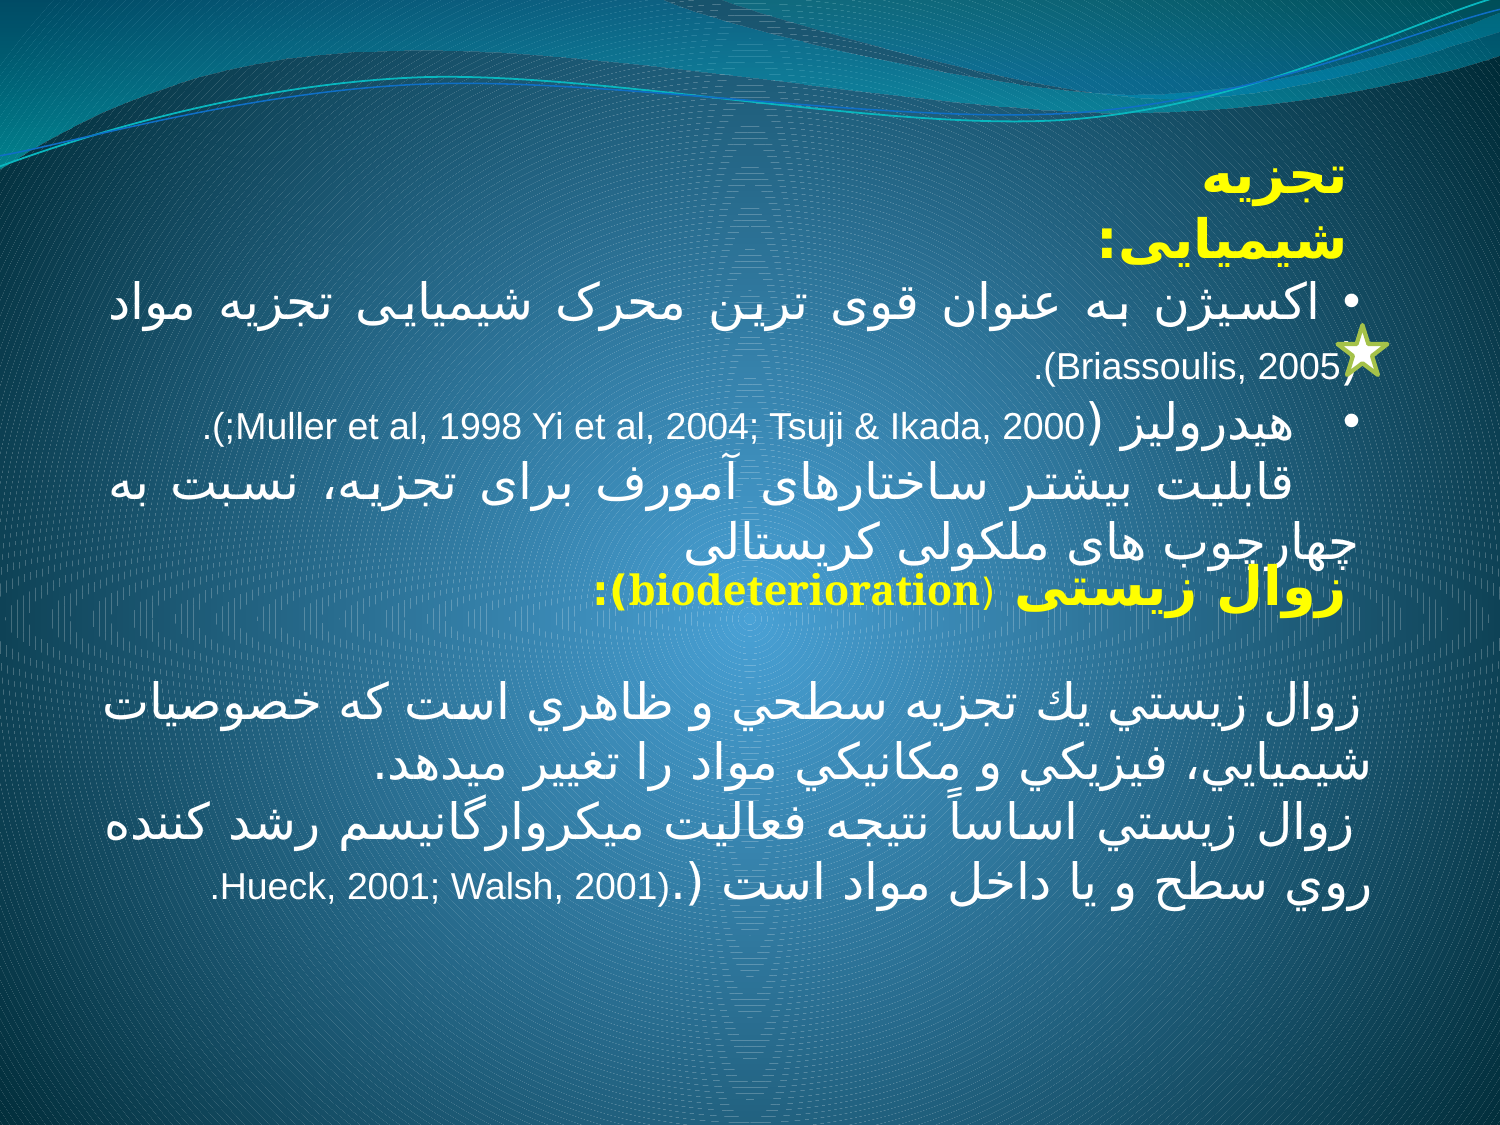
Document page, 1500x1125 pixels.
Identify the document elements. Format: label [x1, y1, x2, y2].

text_box [87, 131, 1388, 1012]
